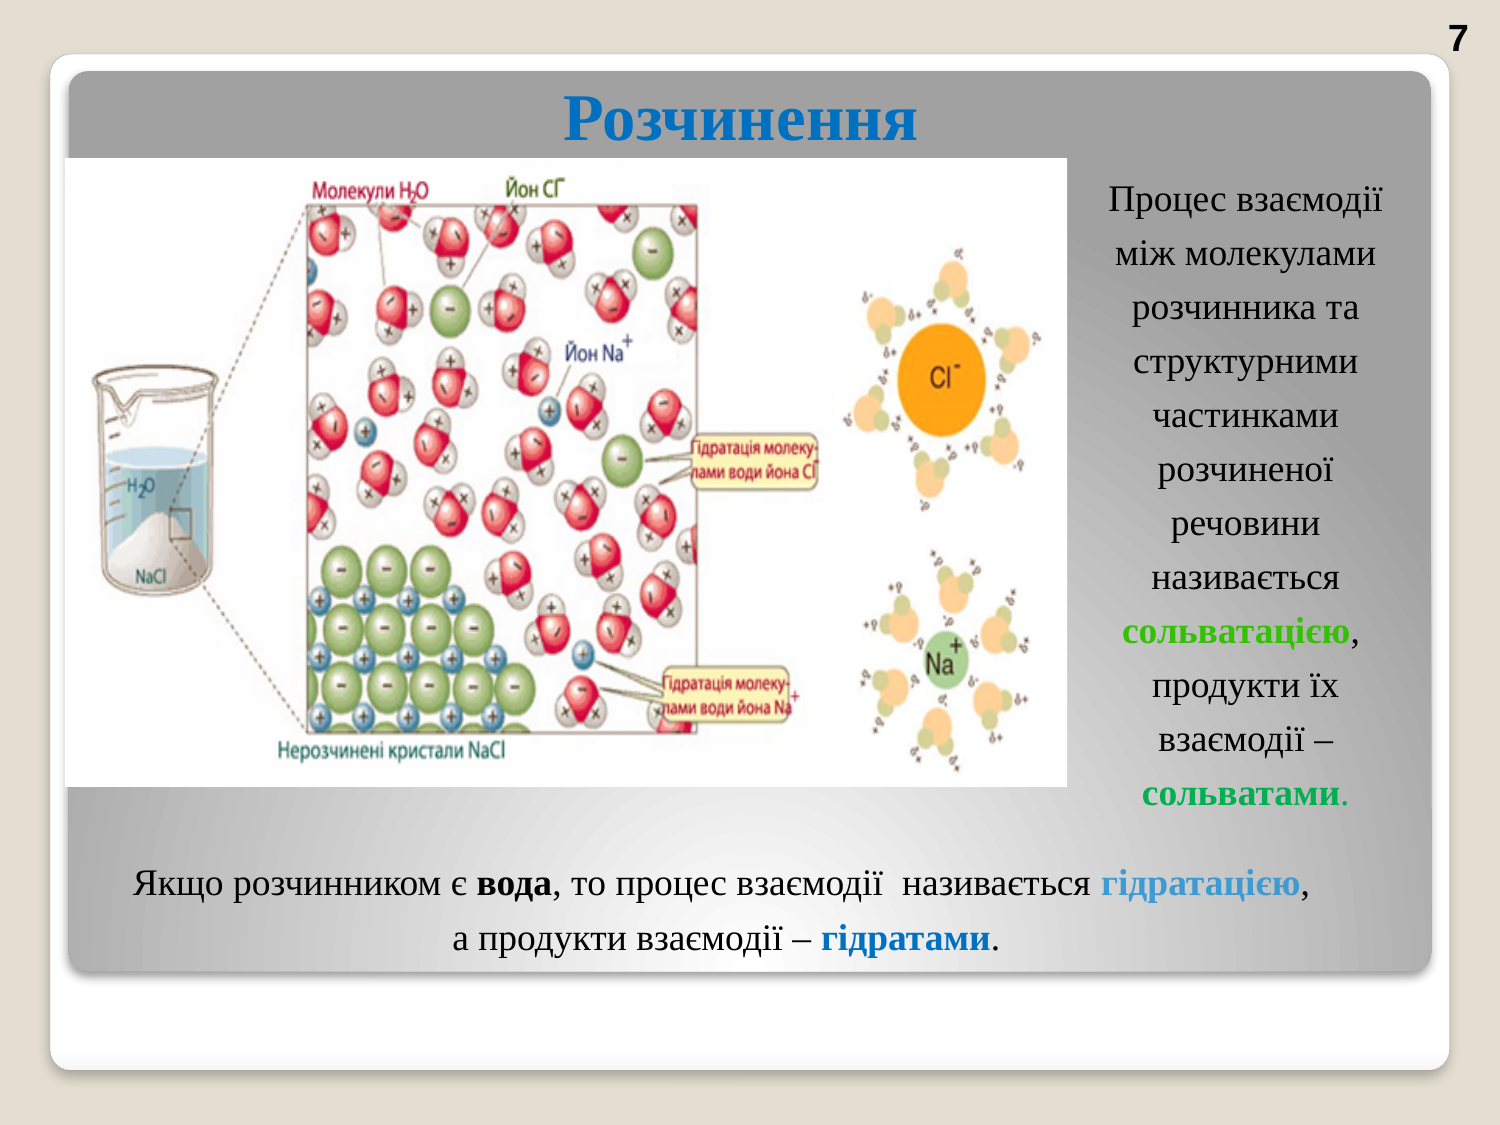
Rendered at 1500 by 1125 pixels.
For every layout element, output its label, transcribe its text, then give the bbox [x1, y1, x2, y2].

text_box 7 [1417, 5, 1500, 67]
text_box Якщо розчинником є вода, то процес взаємодії називається гідратацією, а продукти взаємодії – гідратами. [76, 842, 1376, 965]
text_box Процес взаємодії між молекулами розчинника та структурними частинками розчиненої речовини називається сольватацією, продукти їх взаємодії – сольватами. [1074, 158, 1418, 821]
text_box Розчинення [303, 66, 1197, 161]
picture [64, 157, 1068, 788]
